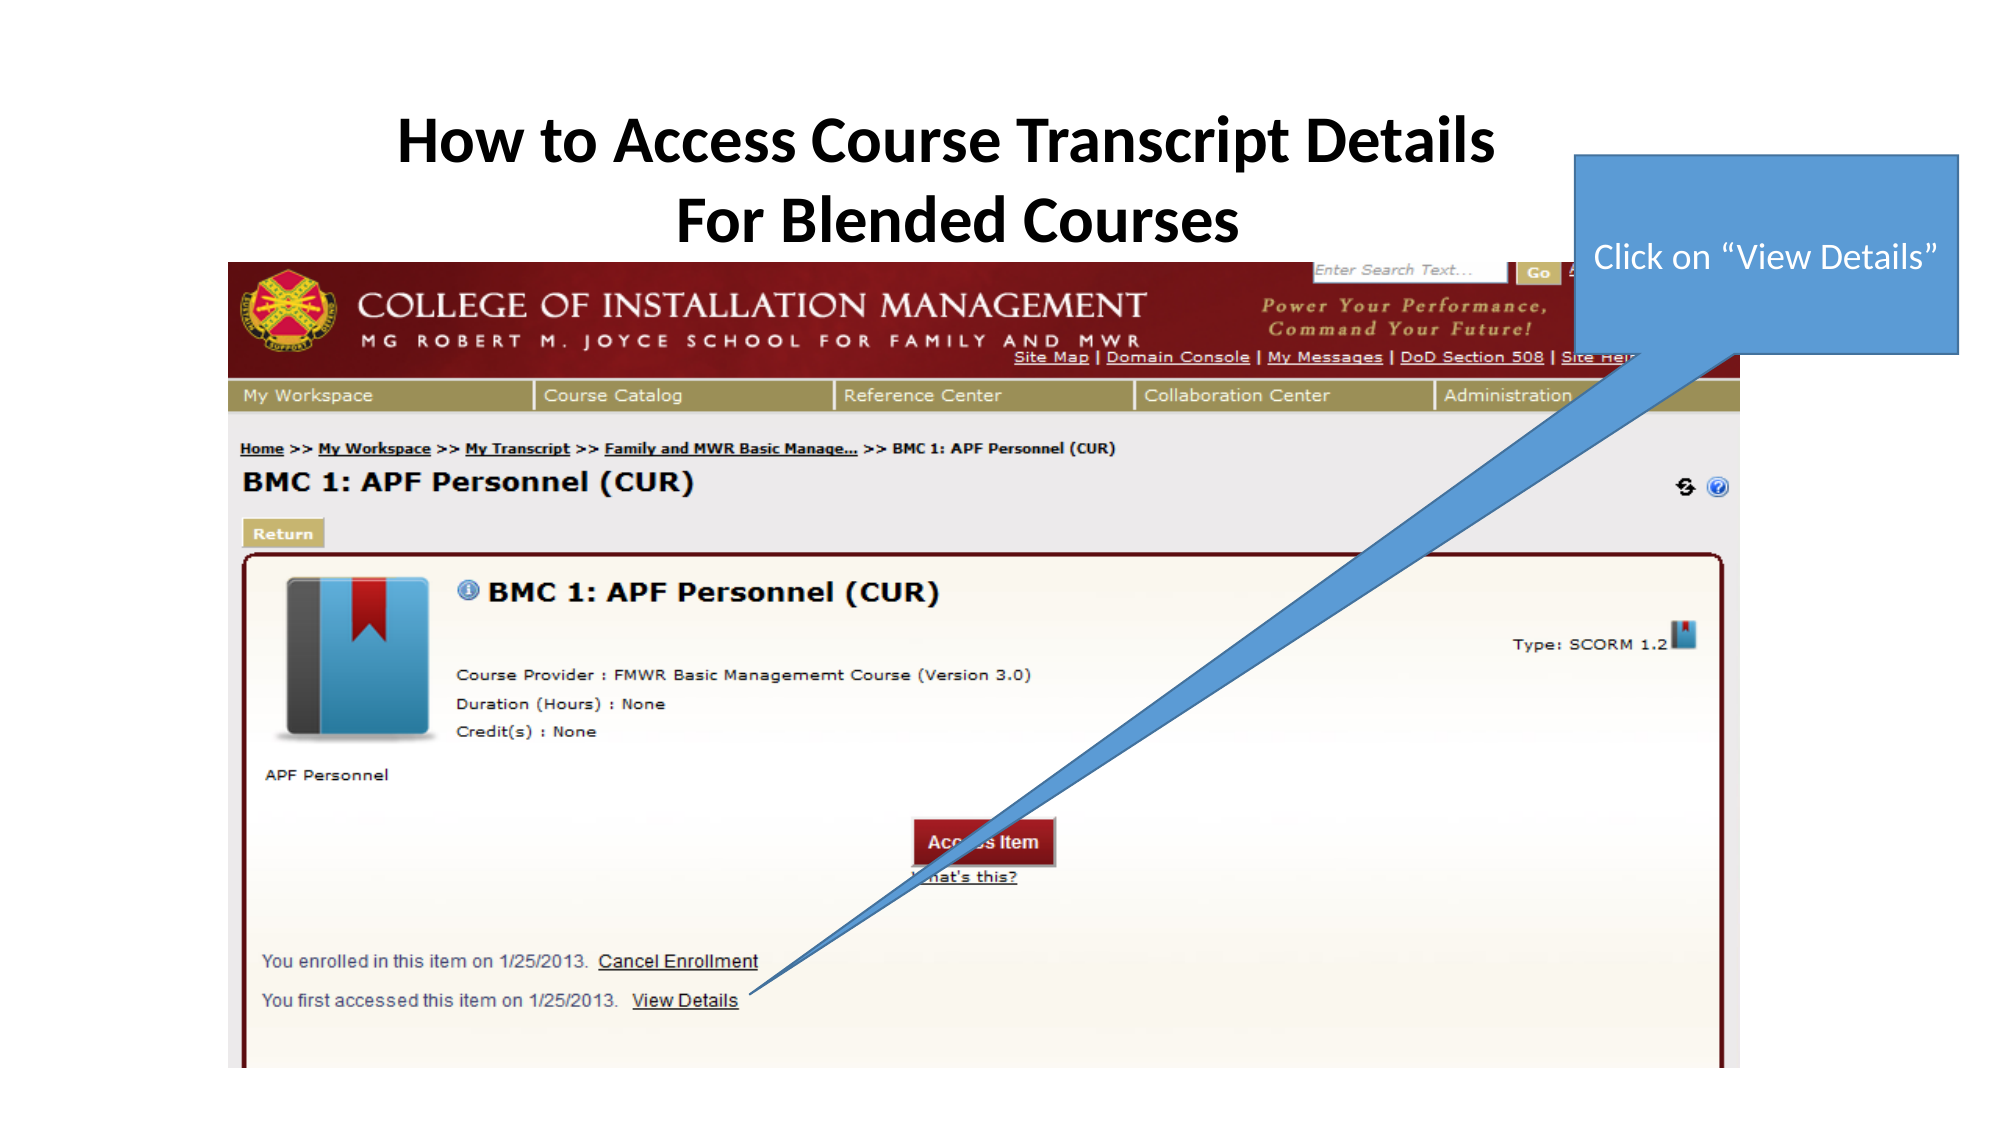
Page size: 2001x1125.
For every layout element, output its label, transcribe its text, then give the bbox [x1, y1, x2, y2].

text_box Click on “View Details” [1573, 154, 1960, 355]
text_box How to Access Course Transcript Details For Blended Courses [383, 88, 1534, 262]
picture [228, 262, 1740, 1068]
